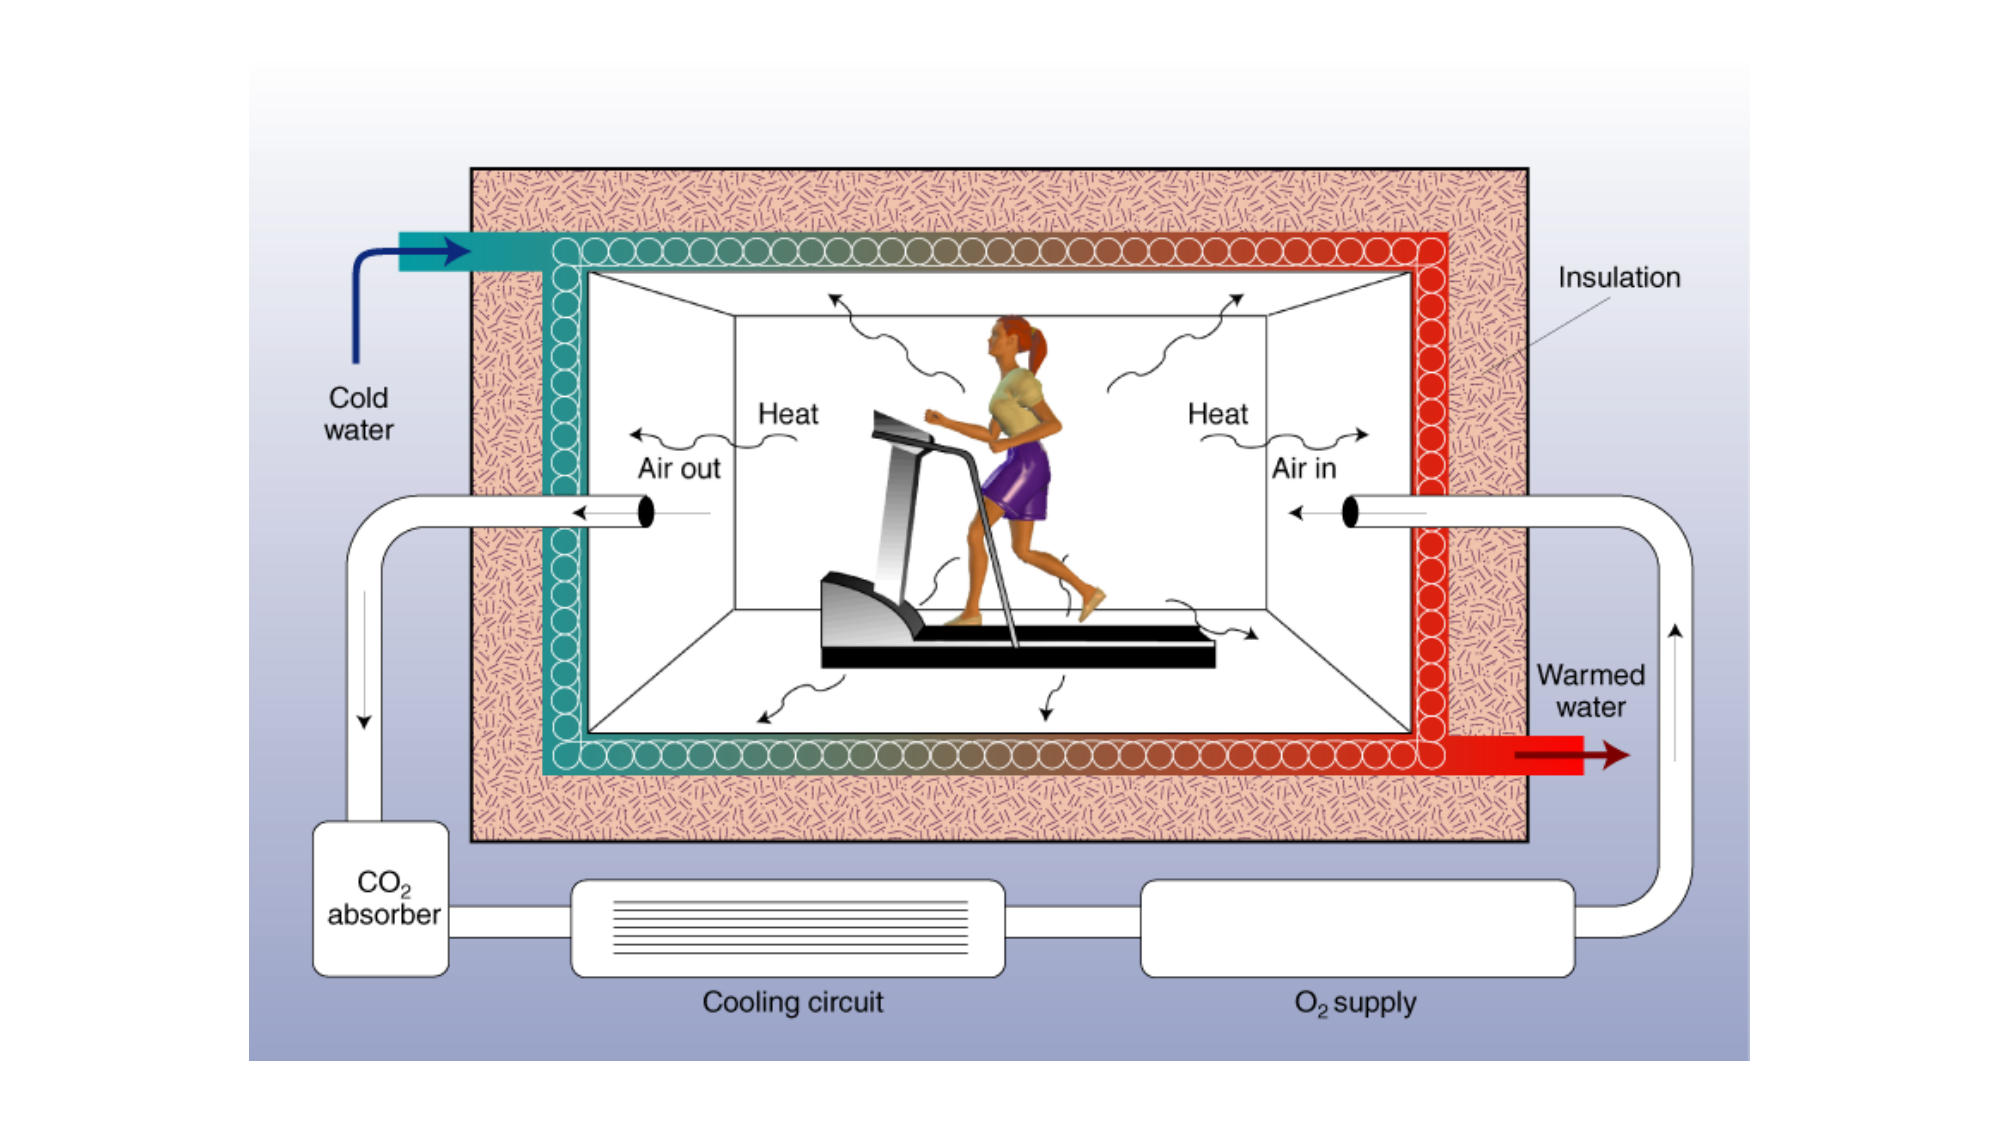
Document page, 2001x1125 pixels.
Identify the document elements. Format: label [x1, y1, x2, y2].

picture [249, 54, 1750, 1061]
